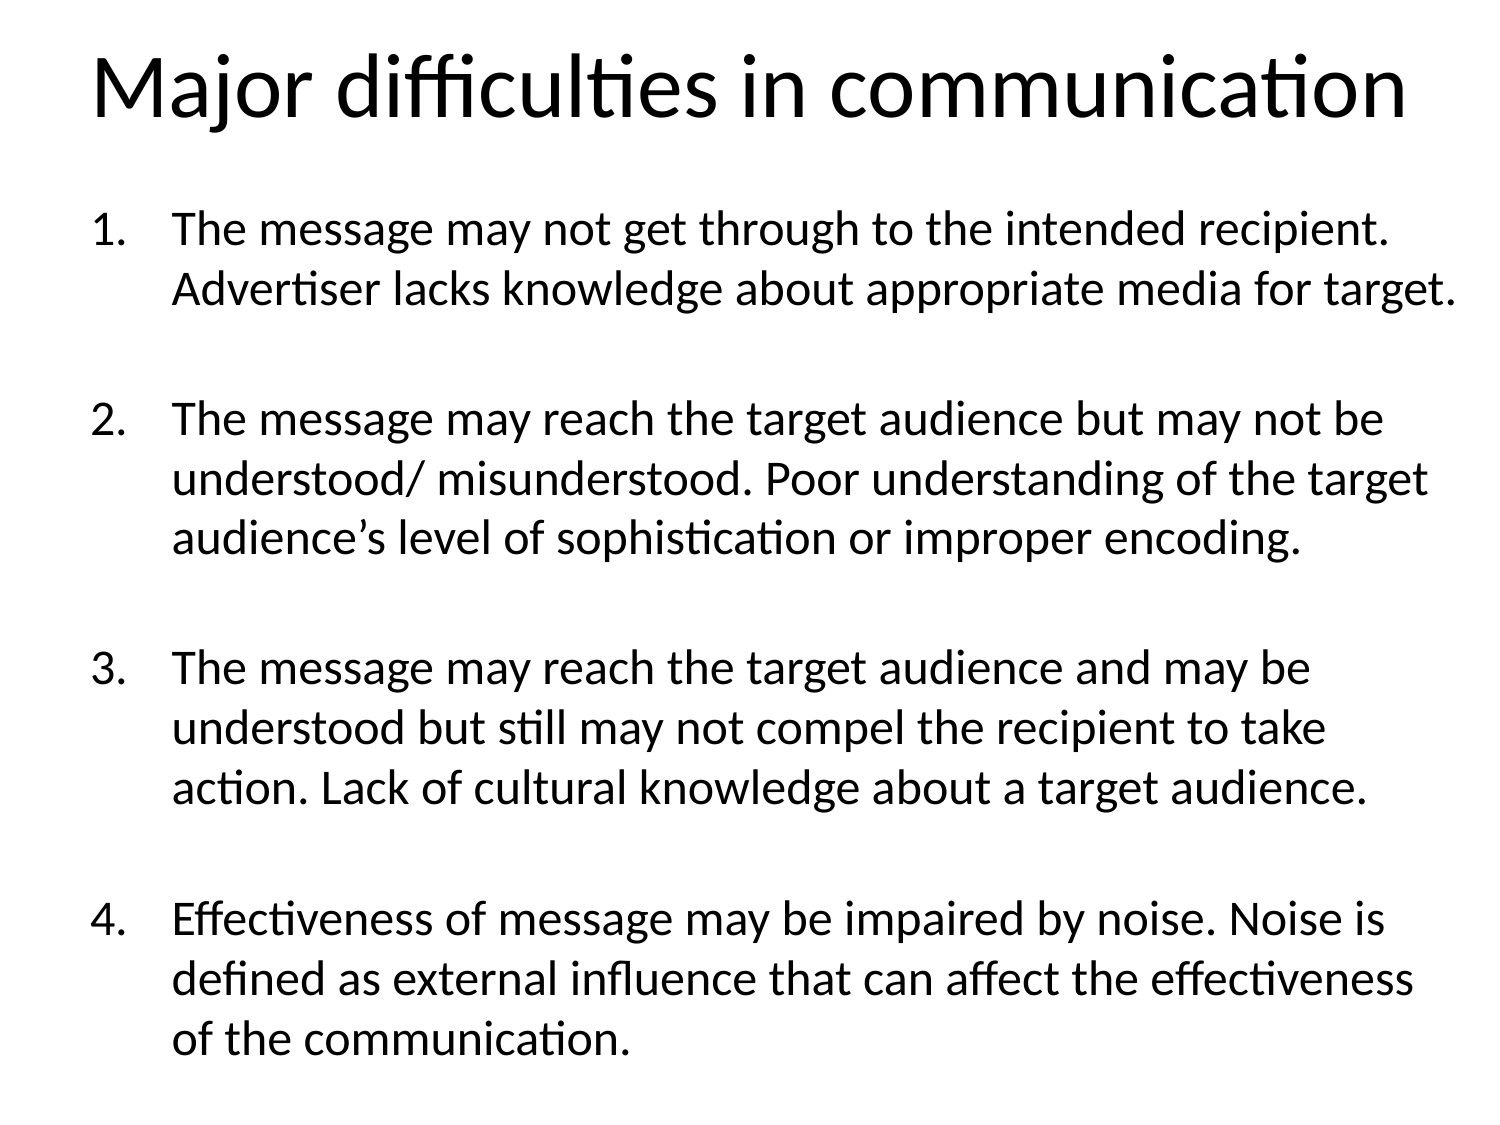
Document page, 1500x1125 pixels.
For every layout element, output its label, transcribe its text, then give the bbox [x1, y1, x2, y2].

list The message may not get through to the intended recipient. Advertiser lacks knowledge about appropriate media for target. The message may reach the target audience but may not be understood/ misunderstood. Poor understanding of the target audience’s level of sophistication or improper encoding. The message may reach the target audience and may be understood but still may not compel the recipient to take action. Lack of cultural knowledge about a target audience. Effectiveness of message may be impaired by noise. Noise is defined as external influence that can affect the effectiveness of the communication. [75, 187, 1475, 1088]
title Major difficulties in communication [75, 0, 1425, 163]
